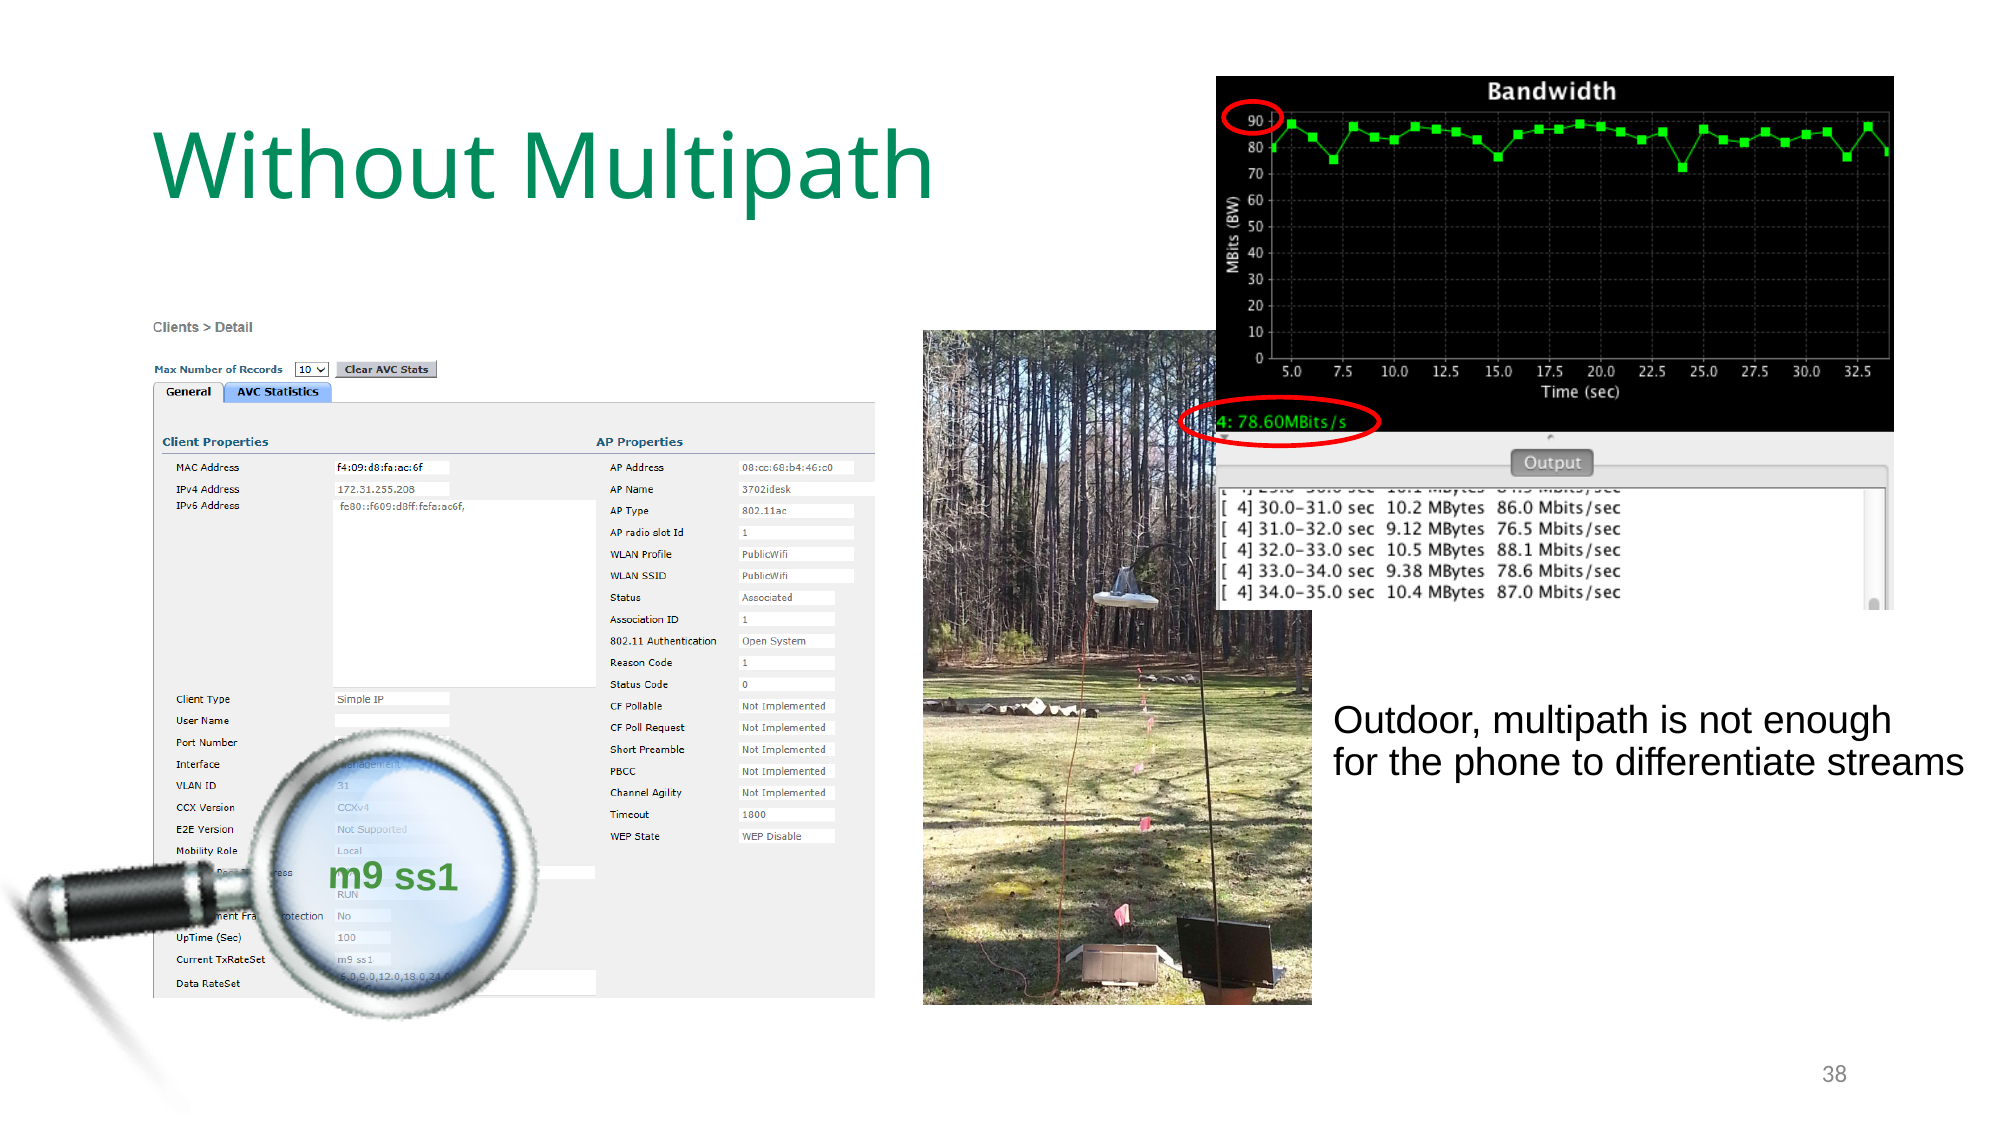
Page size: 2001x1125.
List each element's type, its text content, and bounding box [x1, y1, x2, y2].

slide_number 38 [1412, 1042, 1863, 1103]
title Without Multipath [137, 59, 1863, 278]
picture [922, 76, 1895, 1005]
picture [0, 316, 876, 1125]
text_box Outdoor, multipath is not enough for the phone to differentiate streams [1318, 692, 1980, 792]
